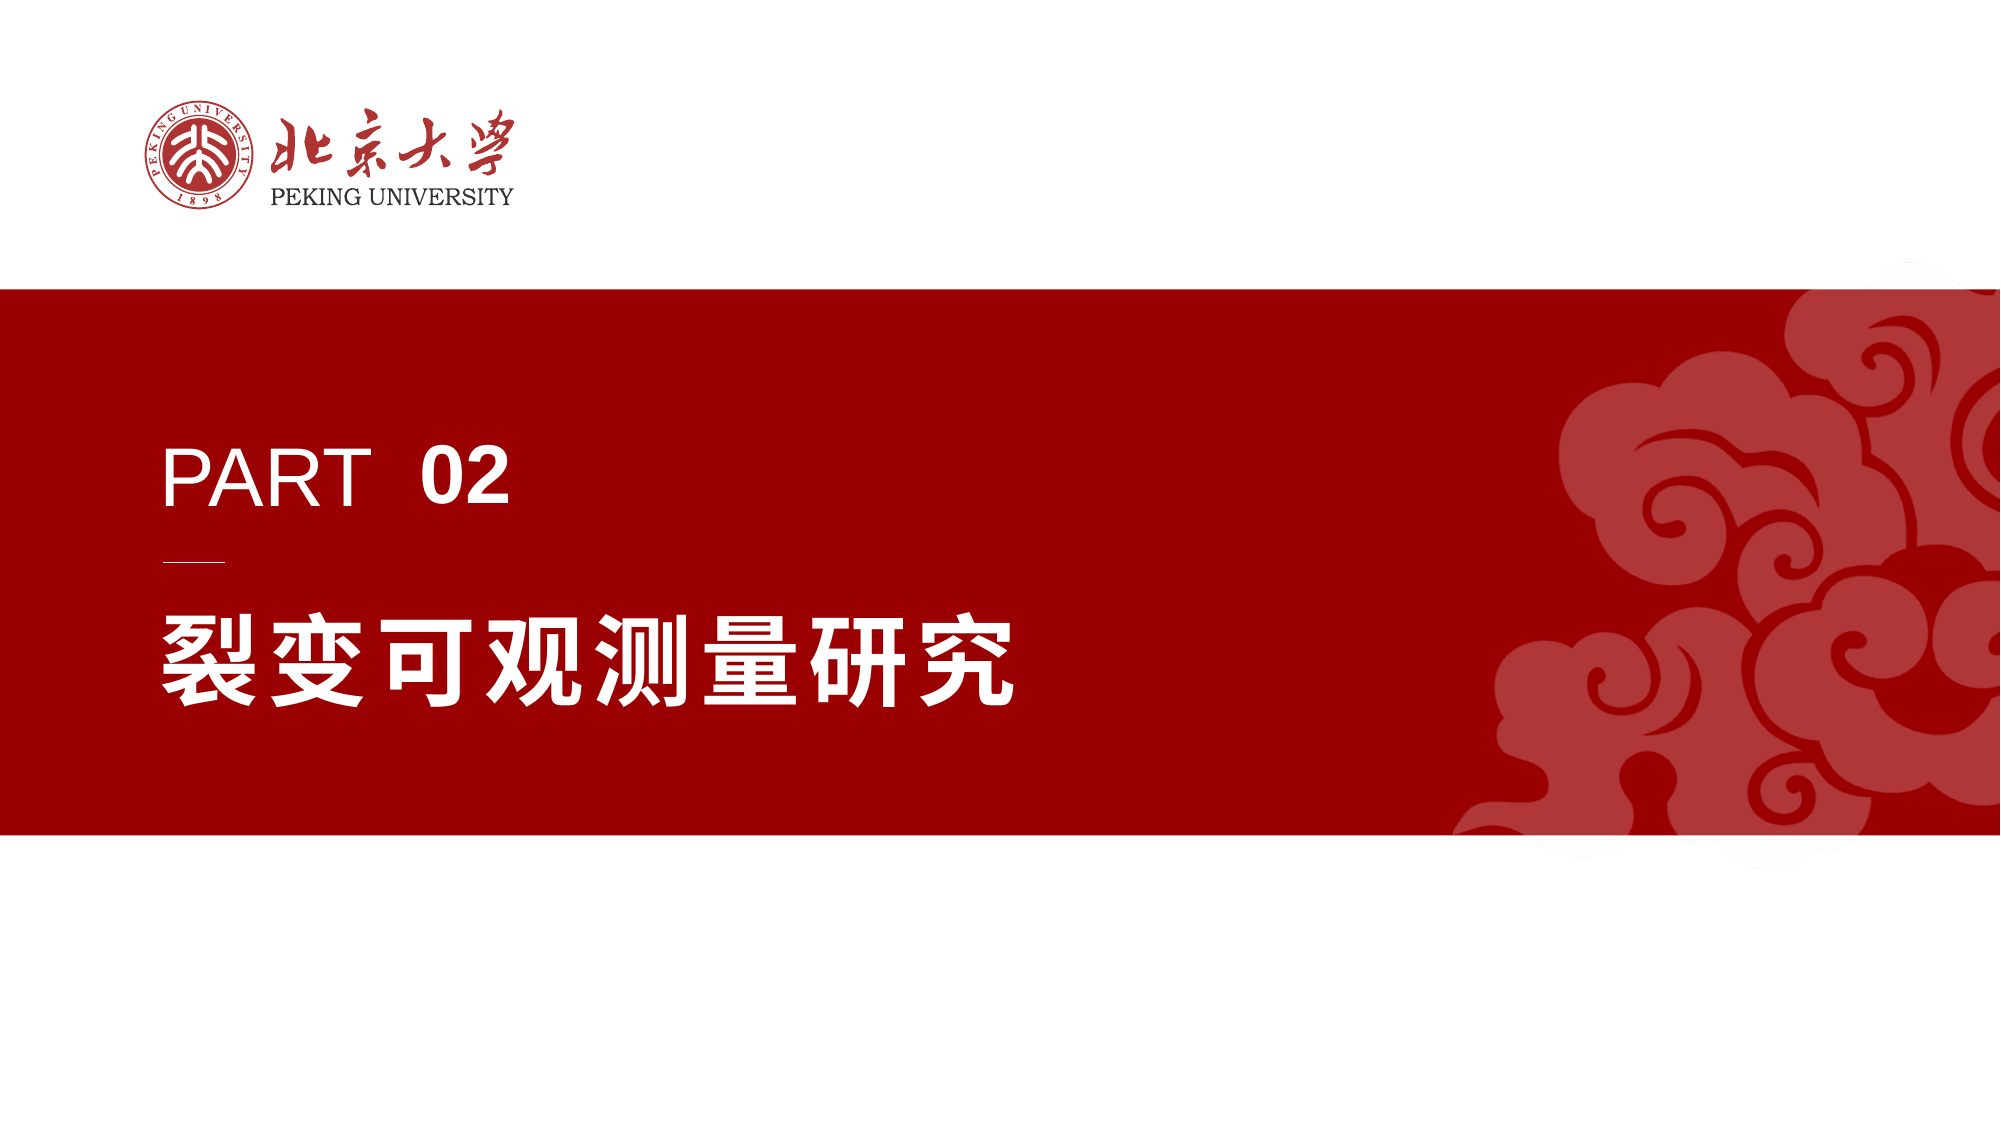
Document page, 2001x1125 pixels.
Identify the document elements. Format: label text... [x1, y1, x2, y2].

picture [1453, 255, 2001, 870]
list 02 [404, 418, 1343, 535]
list 裂变可观测量研究 [144, 604, 1343, 750]
